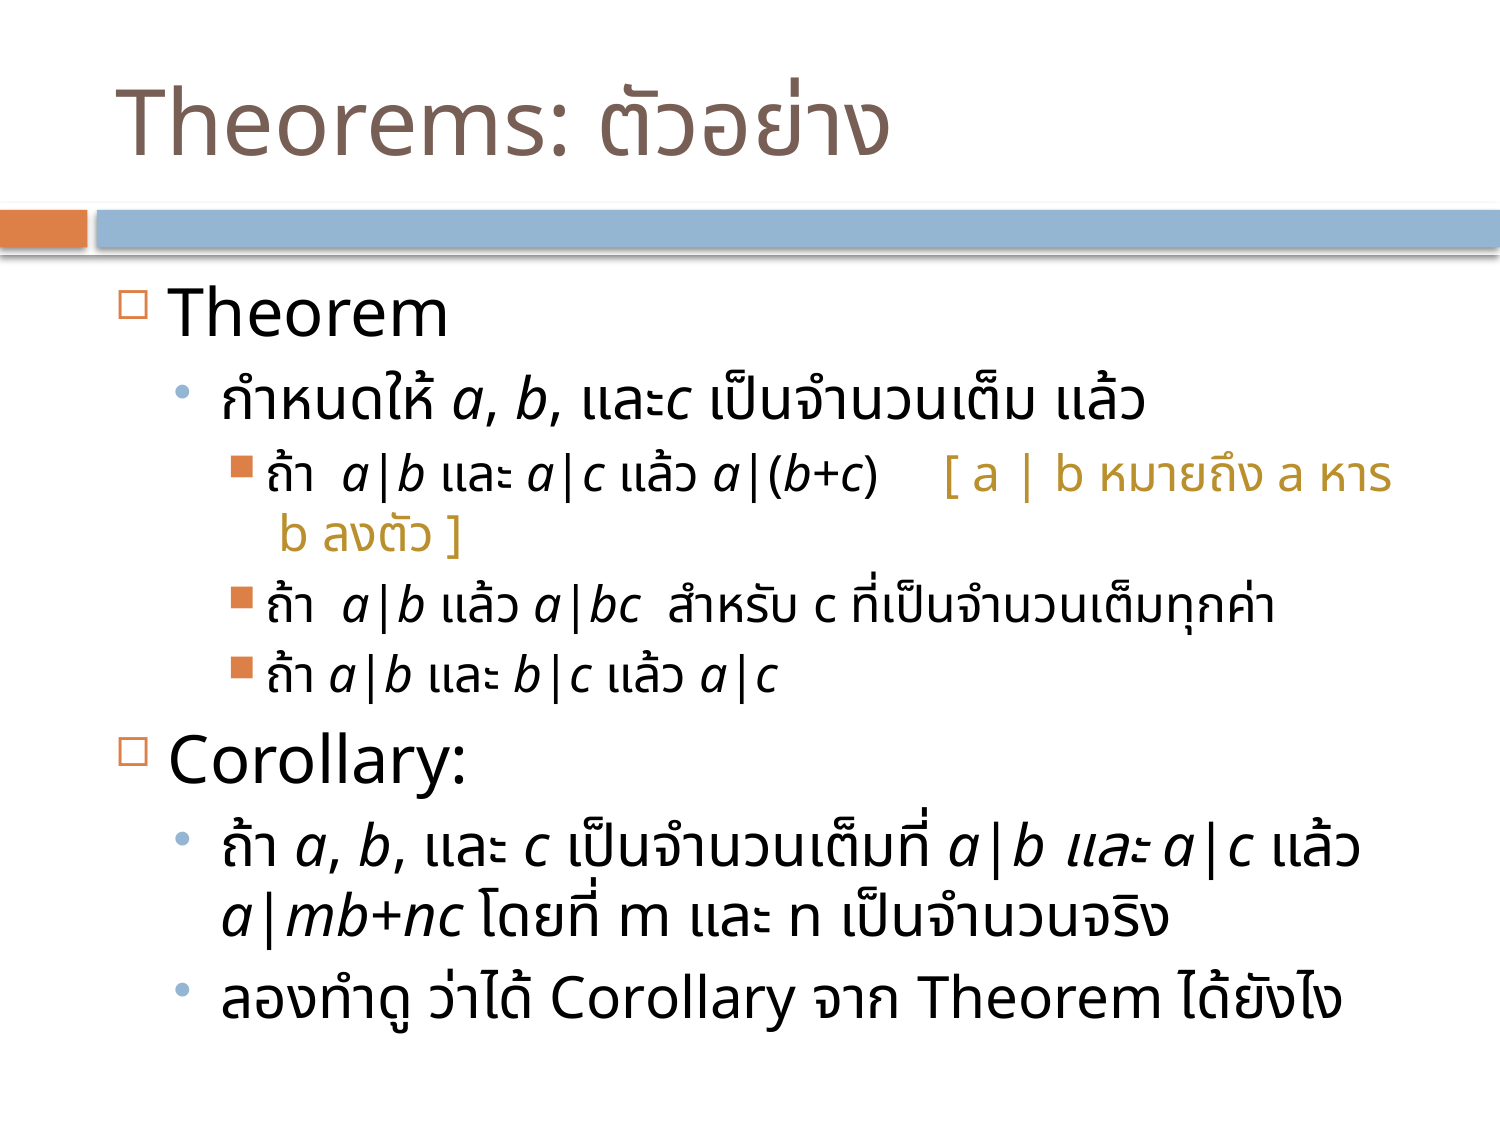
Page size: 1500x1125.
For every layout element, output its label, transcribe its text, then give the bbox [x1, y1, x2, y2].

list Theorem กำหนดให้ a, b, และc เป็นจำนวนเต็ม แล้ว ถ้า a|b และ a|c แล้ว a|(b+c) [ a | b หมายถึง a หาร b ลงตัว ] ถ้า a|b แล้ว a|bc สำหรับ c ที่เป็นจำนวนเต็มทุกค่า ถ้า a|b และ b|c แล้ว a|c Corollary: ถ้า a, b, และ c เป็นจำนวนเต็มที่ a|b และ a|c แล้ว a|mb+nc โดยที่ m และ n เป็นจำนวนจริง ลองทำดู ว่าได้ Corollary จาก Theorem ได้ยังไง [100, 262, 1439, 1001]
title Theorems: ตัวอย่าง [100, 37, 1439, 201]
